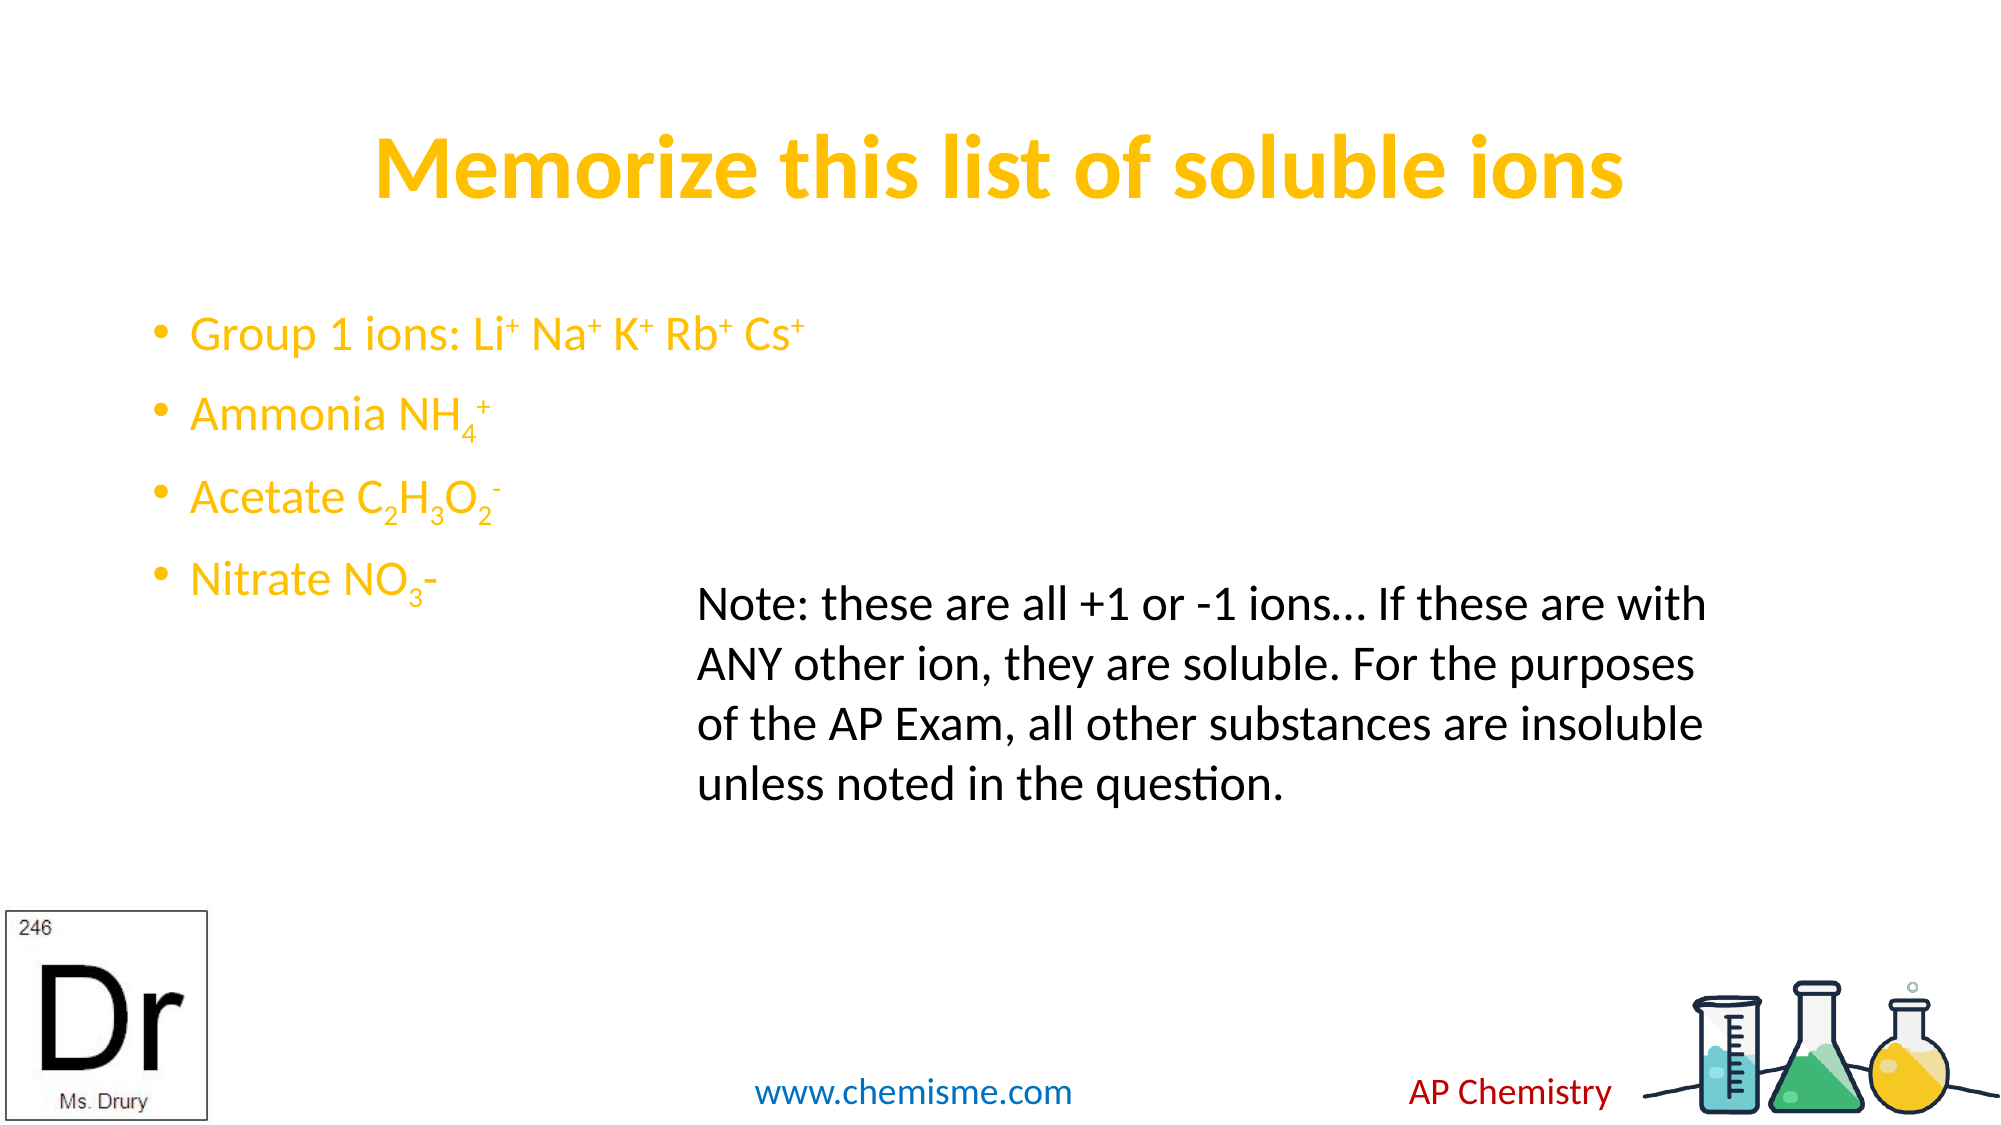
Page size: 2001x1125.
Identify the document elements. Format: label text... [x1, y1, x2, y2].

text_box Note: these are all +1 or -1 ions… If these are with ANY other ion, they are soluble. For the purposes of the AP Exam, all other substances are insoluble unless noted in the question. [681, 562, 1745, 818]
list Group 1 ions: Li+ Na+ K+ Rb+ Cs+ Ammonia NH4+ Acetate C2H3O2- Nitrate NO3- [137, 299, 1863, 1014]
title Memorize this list of soluble ions [137, 59, 1863, 278]
picture [1602, 882, 2001, 1125]
picture [0, 905, 212, 1125]
